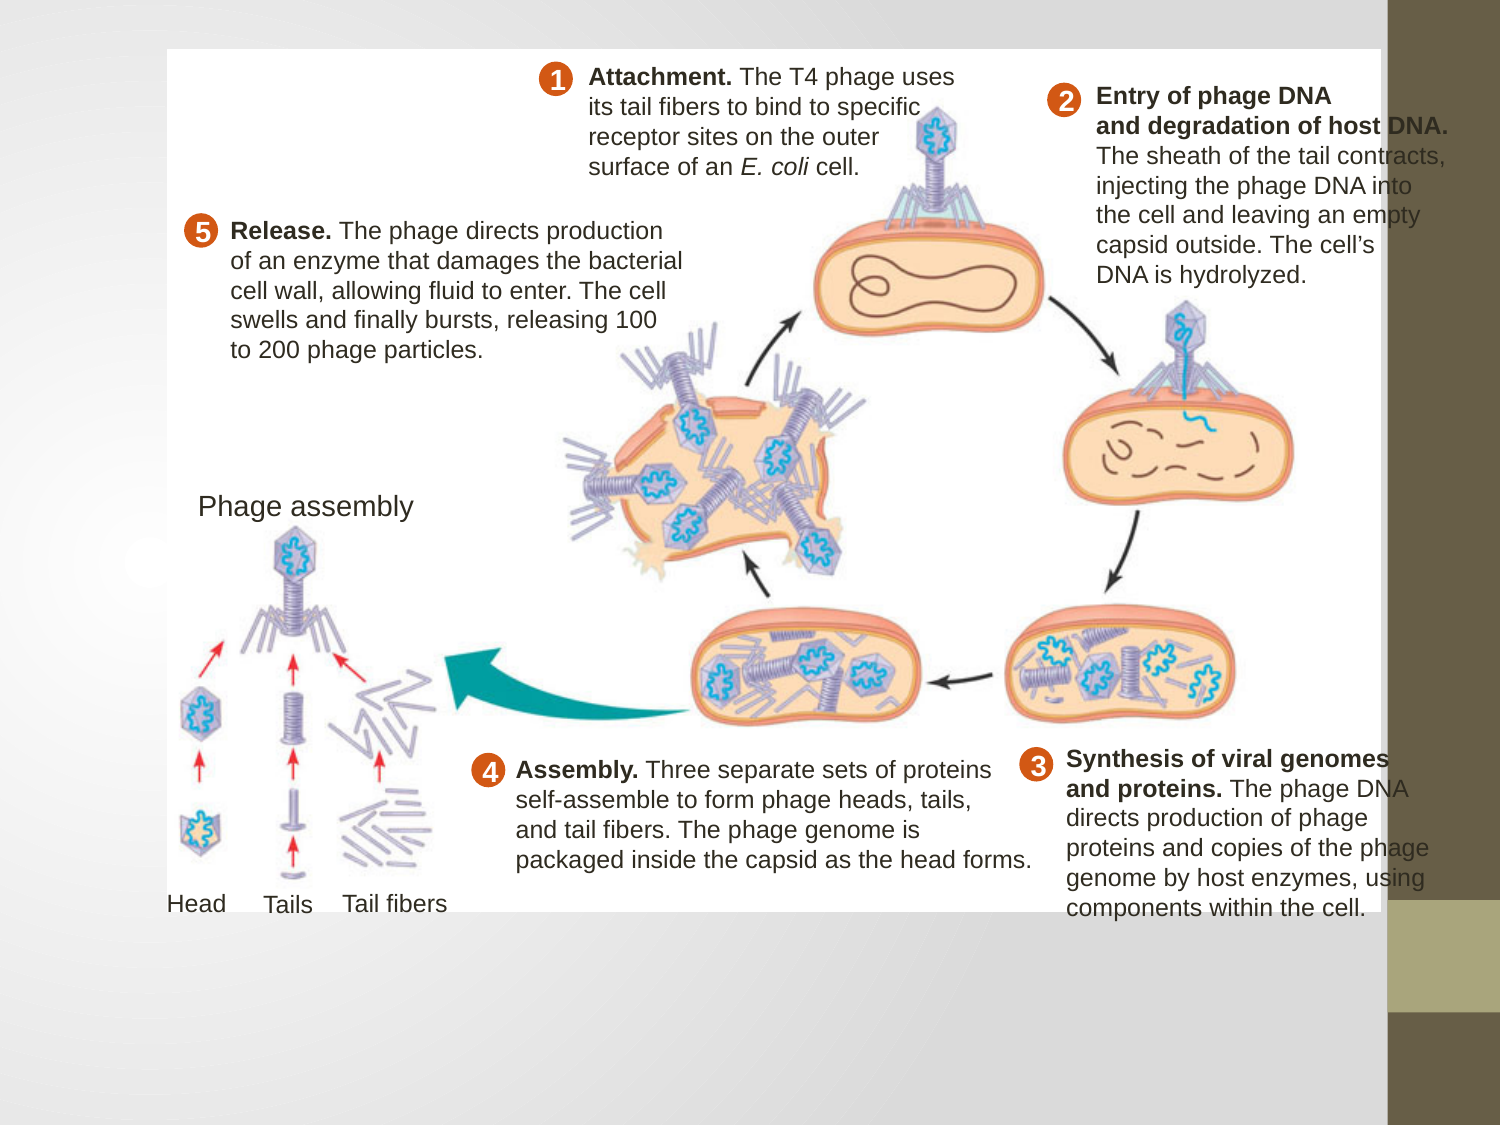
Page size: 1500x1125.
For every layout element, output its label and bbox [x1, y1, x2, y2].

text_box [151, 49, 1465, 930]
